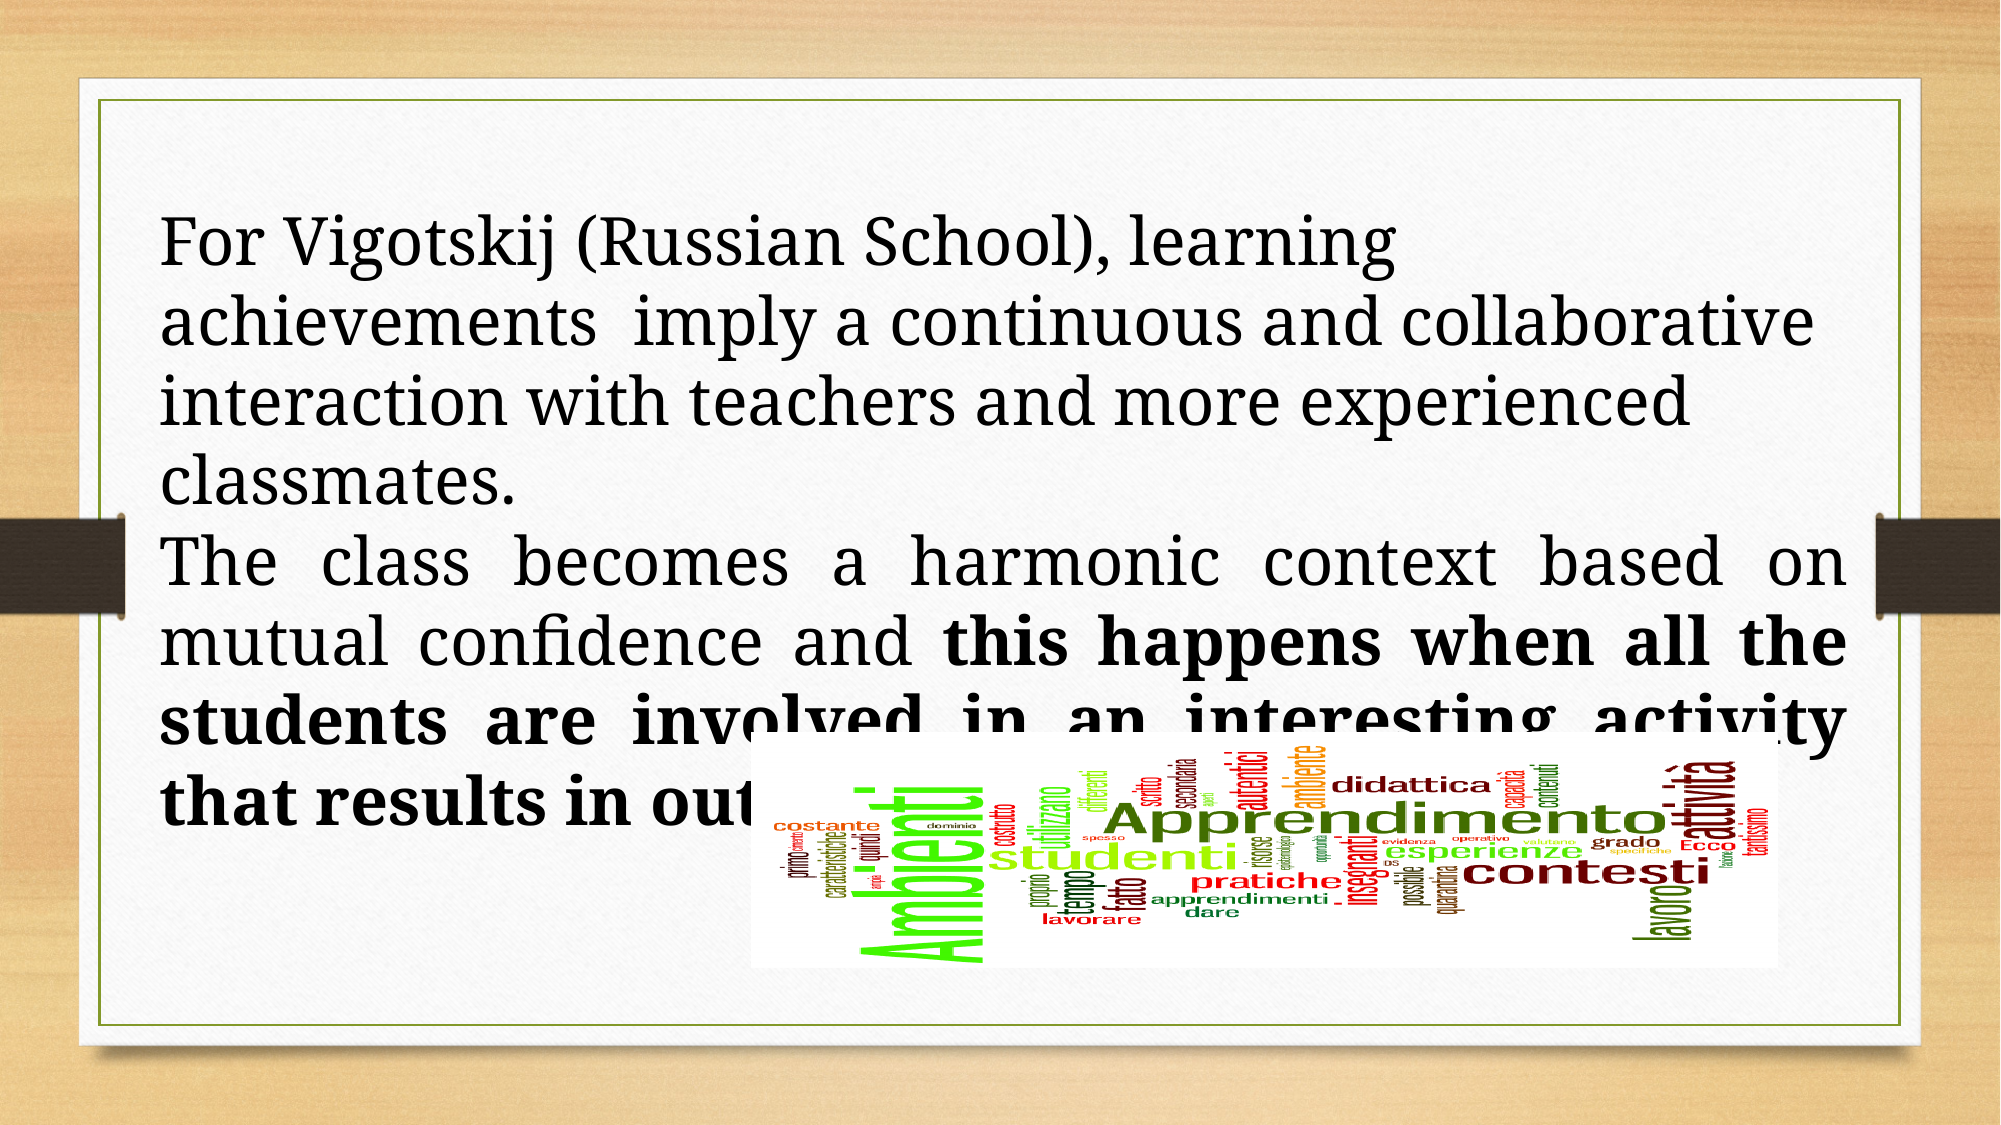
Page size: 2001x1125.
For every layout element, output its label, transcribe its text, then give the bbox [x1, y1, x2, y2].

picture [0, 0, 2001, 1125]
text_box For Vigotskij (Russian School), learning achievements imply a continuous and collaborative interaction with teachers and more experienced classmates. The class becomes a harmonic context based on mutual confidence and this happens when all the students are involved in an interesting activity that results in outcomes of and for the class. [145, 191, 1864, 846]
